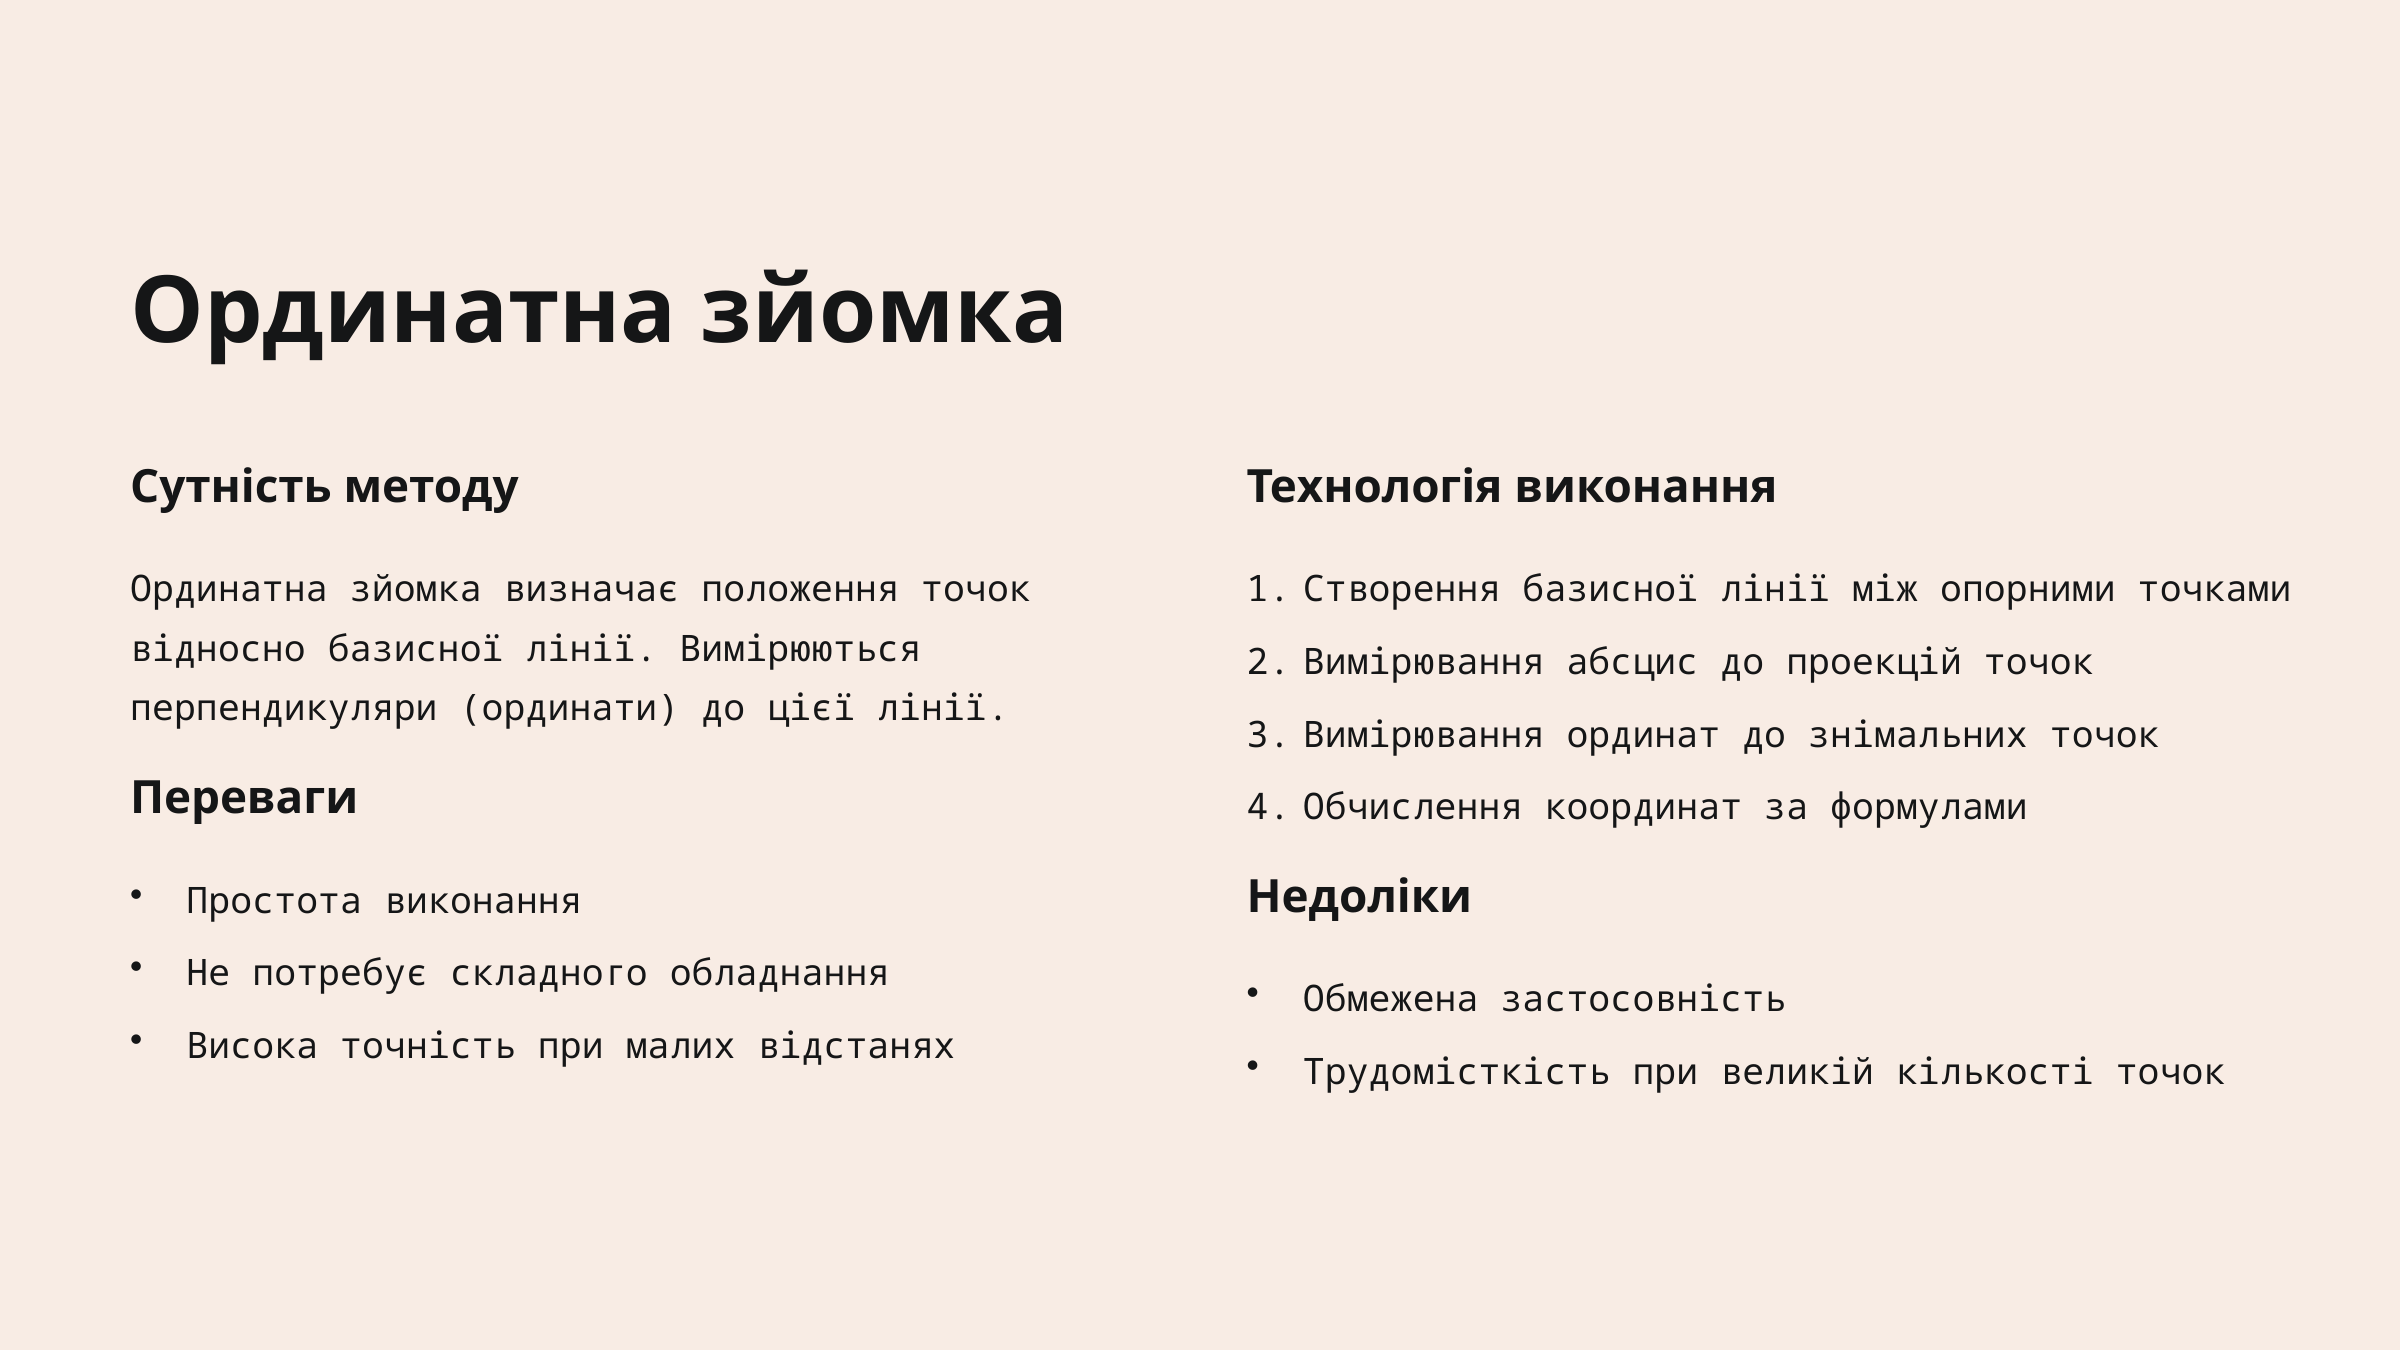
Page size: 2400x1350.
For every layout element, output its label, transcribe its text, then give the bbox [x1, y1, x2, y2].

text_box Недоліки [1246, 864, 1712, 923]
text_box Вимірювання абсцис до проекцій точок [1246, 622, 2271, 682]
text_box Сутність методу [130, 454, 596, 513]
text_box Ординатна зйомка [130, 245, 1123, 362]
text_box Не потребує складного обладнання [130, 933, 1155, 994]
text_box Ординатна зйомка визначає положення точок відносно базисної лінії. Вимірюються перпендикуляри (ординати) до цієї лінії. [130, 549, 1155, 729]
text_box Обмежена застосовність [1246, 959, 2271, 1019]
text_box Створення базисної лінії між опорними точками [1246, 549, 2271, 610]
text_box Трудомісткість при великій кількості точок [1246, 1032, 2271, 1092]
text_box Вимірювання ординат до знімальних точок [1246, 694, 2271, 755]
text_box Переваги [130, 765, 596, 824]
text_box Простота виконання [130, 861, 1155, 921]
text_box Технологія виконання [1246, 454, 1832, 513]
text_box Висока точність при малих відстанях [130, 1006, 1155, 1066]
text_box Обчислення координат за формулами [1246, 767, 2271, 827]
